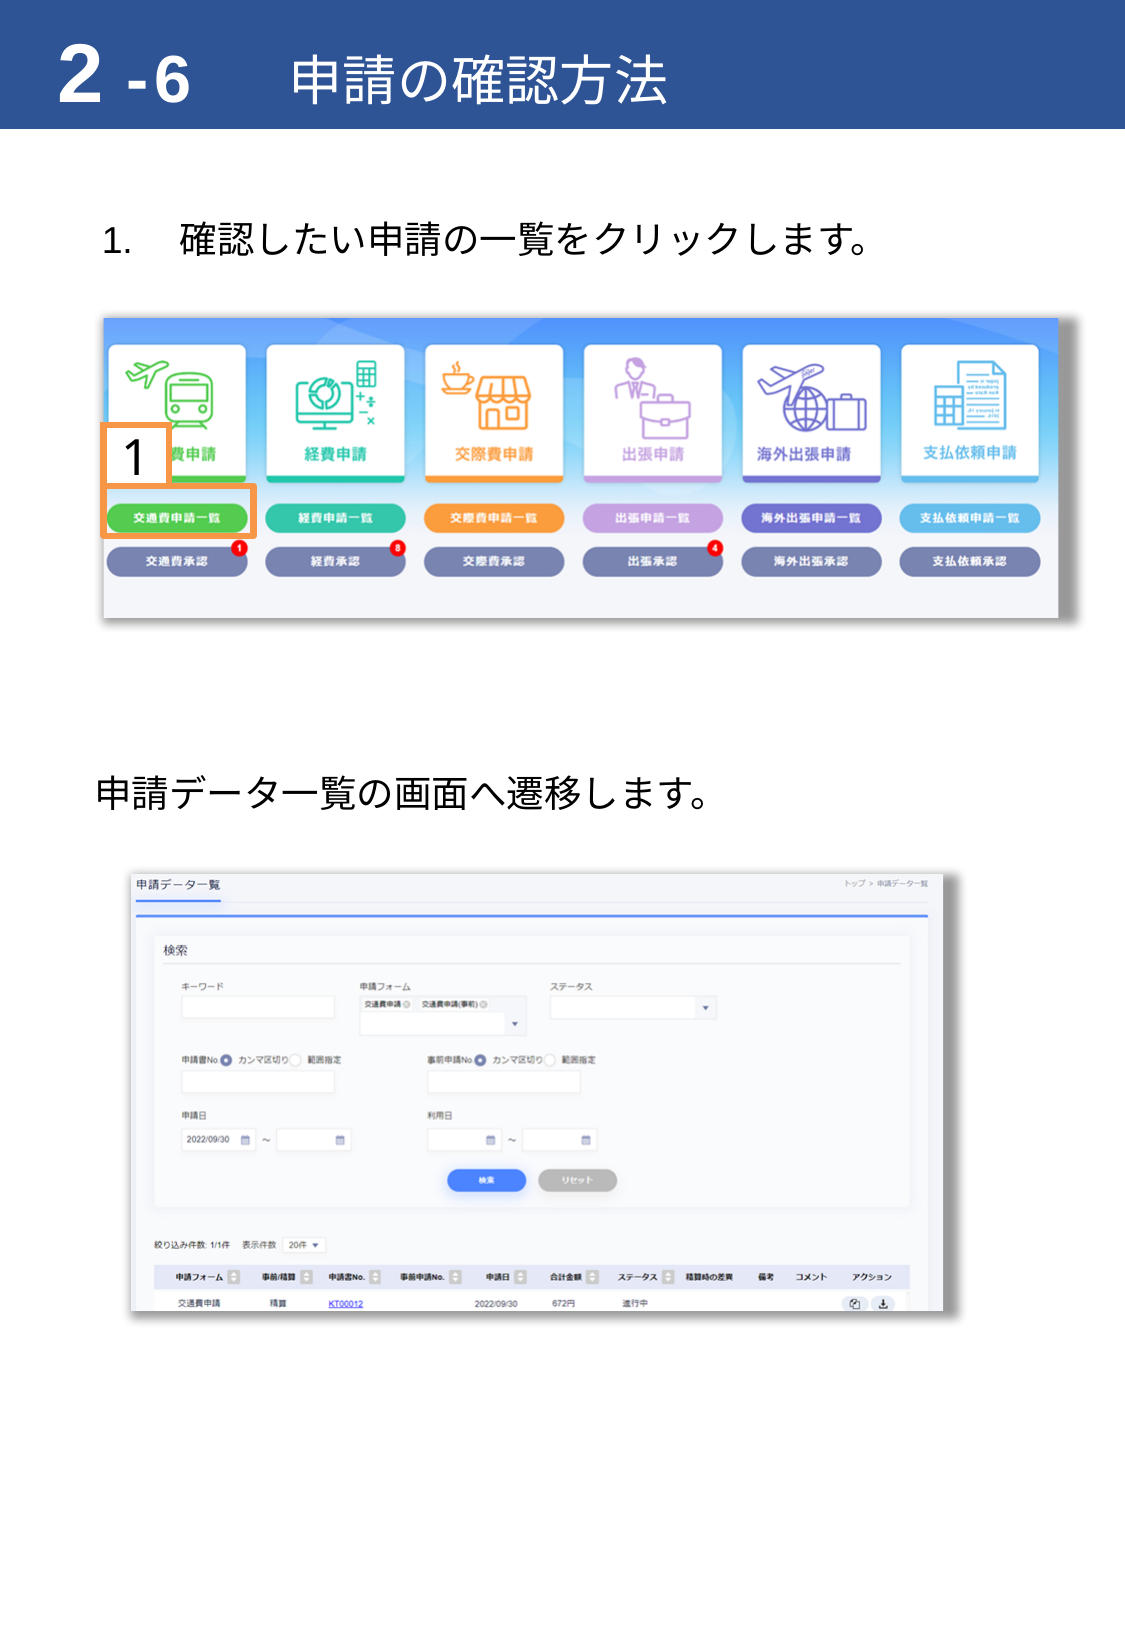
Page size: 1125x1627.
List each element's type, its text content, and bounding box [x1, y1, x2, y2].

text_box 1. 確認したい申請の一覧をクリックします。 [87, 208, 957, 269]
title 2 -6 [55, 17, 225, 292]
text_box 申請データ一覧の画面へ遷移します。 [79, 762, 950, 823]
picture [103, 318, 1059, 619]
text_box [103, 424, 254, 537]
picture [130, 874, 944, 1311]
text_box 申請の確認方法 [286, 44, 788, 112]
